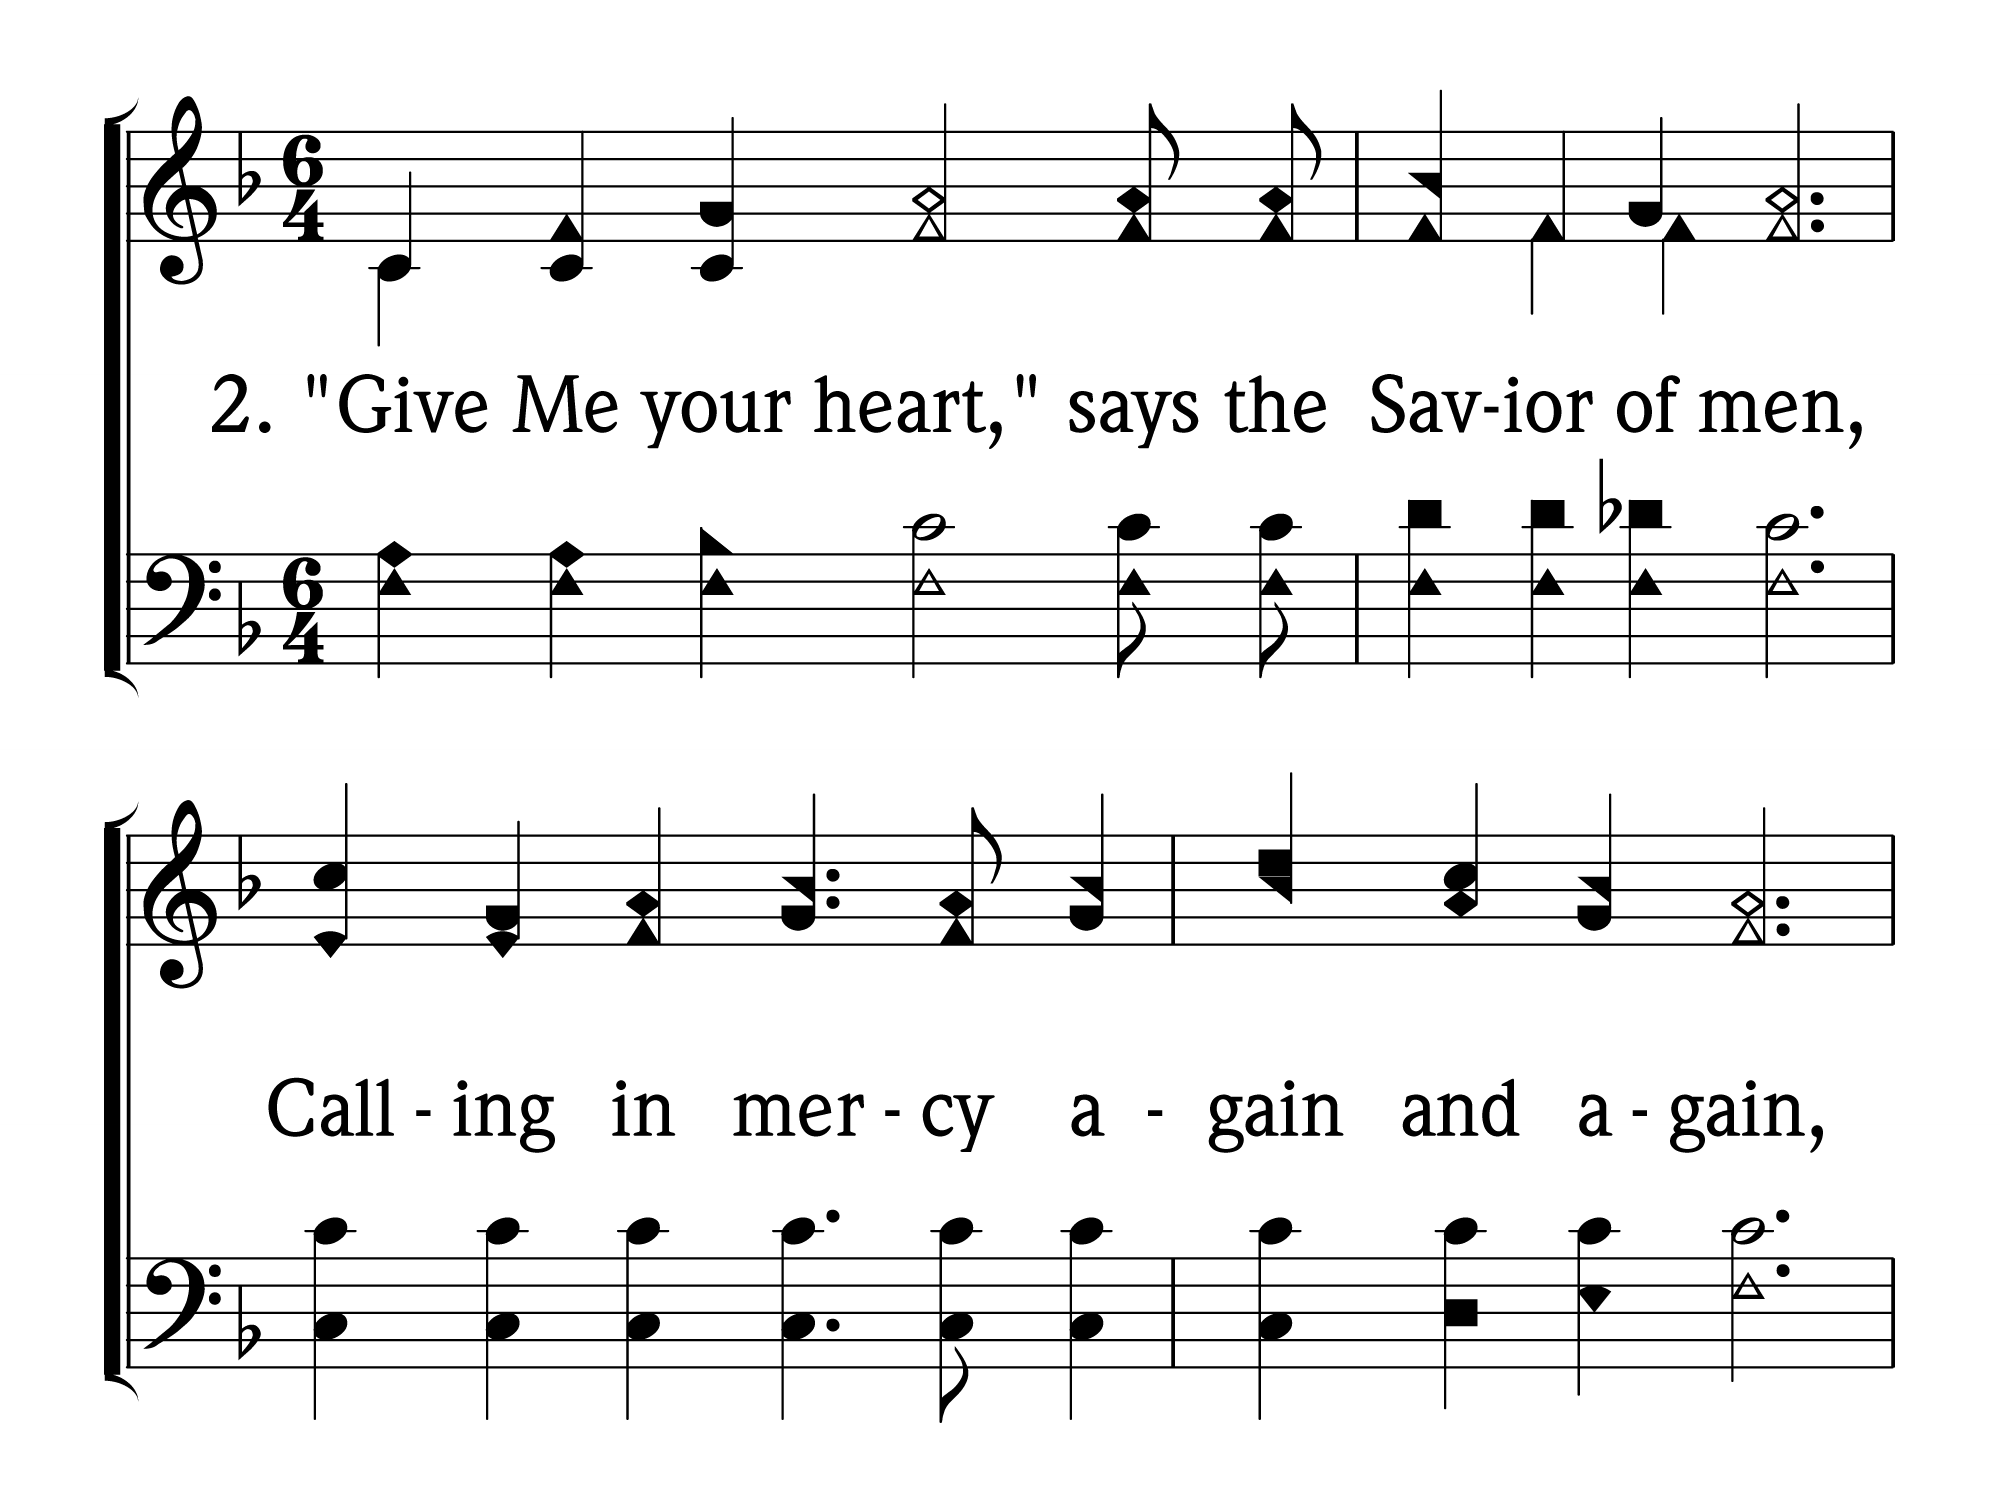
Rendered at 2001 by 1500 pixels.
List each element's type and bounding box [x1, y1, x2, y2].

text_box [0, 0, 2000, 1500]
